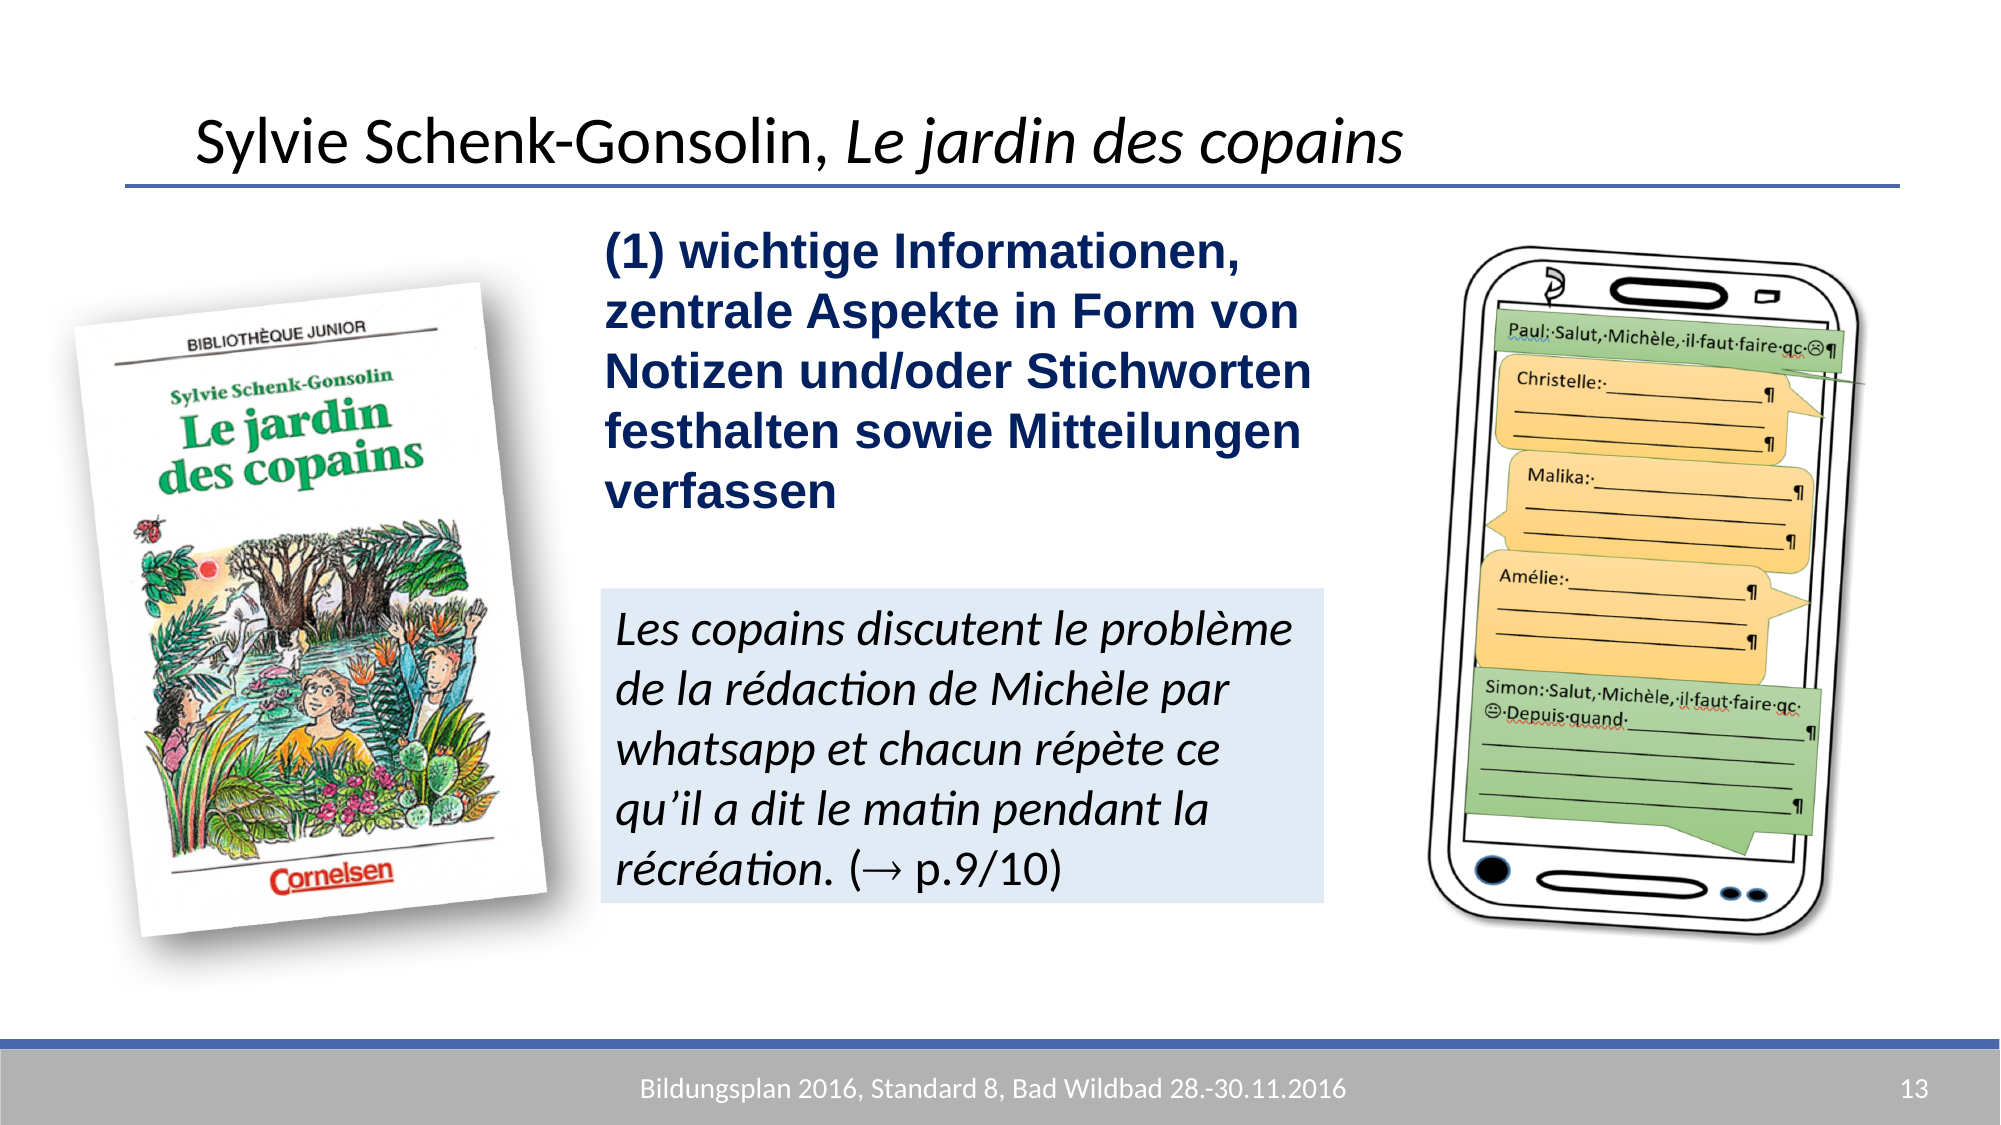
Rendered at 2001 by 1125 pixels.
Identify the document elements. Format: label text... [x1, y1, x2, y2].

text_box (1) wichtige Informationen, zentrale Aspekte in Form von Notizen und/oder Stichworten festhalten sowie Mitteilungen verfassen [589, 210, 1352, 526]
text_box Sylvie Schenk-Gonsolin, Le jardin des copains [180, 89, 1915, 185]
picture [75, 283, 547, 936]
text_box Les copains discutent le problème de la rédaction de Michèle par whatsapp et chacun répète ce qu’il a dit le matin pendant la récréation. ( p.9/10) [600, 588, 1324, 904]
picture [1421, 240, 1872, 948]
